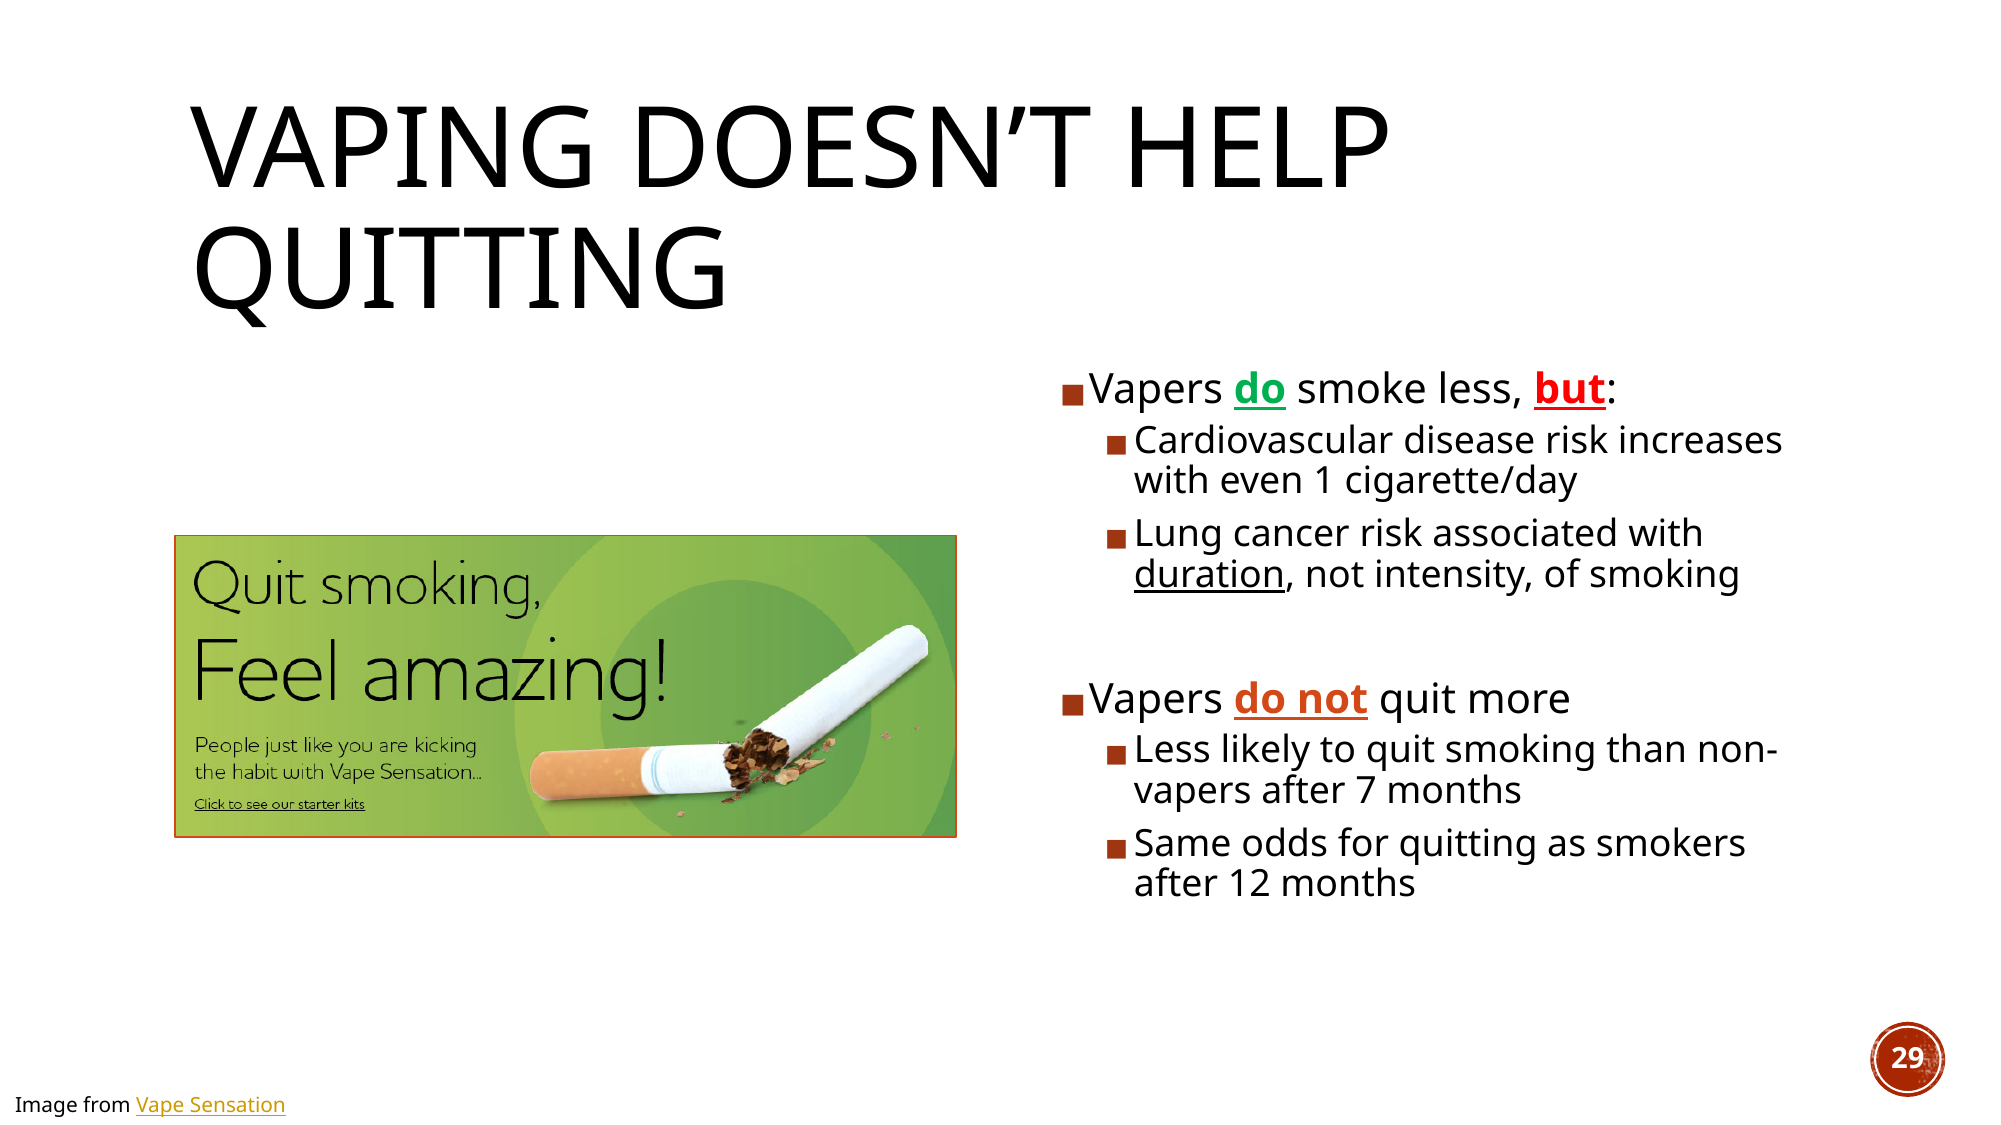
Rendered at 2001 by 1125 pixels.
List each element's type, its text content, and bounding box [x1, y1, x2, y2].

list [175, 535, 956, 837]
slide_number 29 [1855, 1028, 1961, 1089]
title VAPING DOESN’T HELP QUITTING [175, 79, 1826, 344]
text_box Image from Vape Sensation. [0, 1084, 302, 1125]
picture [1884, 1089, 1931, 1097]
list Vapers do smoke less, but: Cardiovascular disease risk increases with even 1 cigarette/day Lung cancer risk associated with duration, not intensity, of smoking Vapers do not quit more Less likely to quit smoking than non-vapers after 7 months Same odds for quitting as smokers after 12 months [1043, 360, 1824, 1013]
picture [1887, 1021, 1929, 1028]
